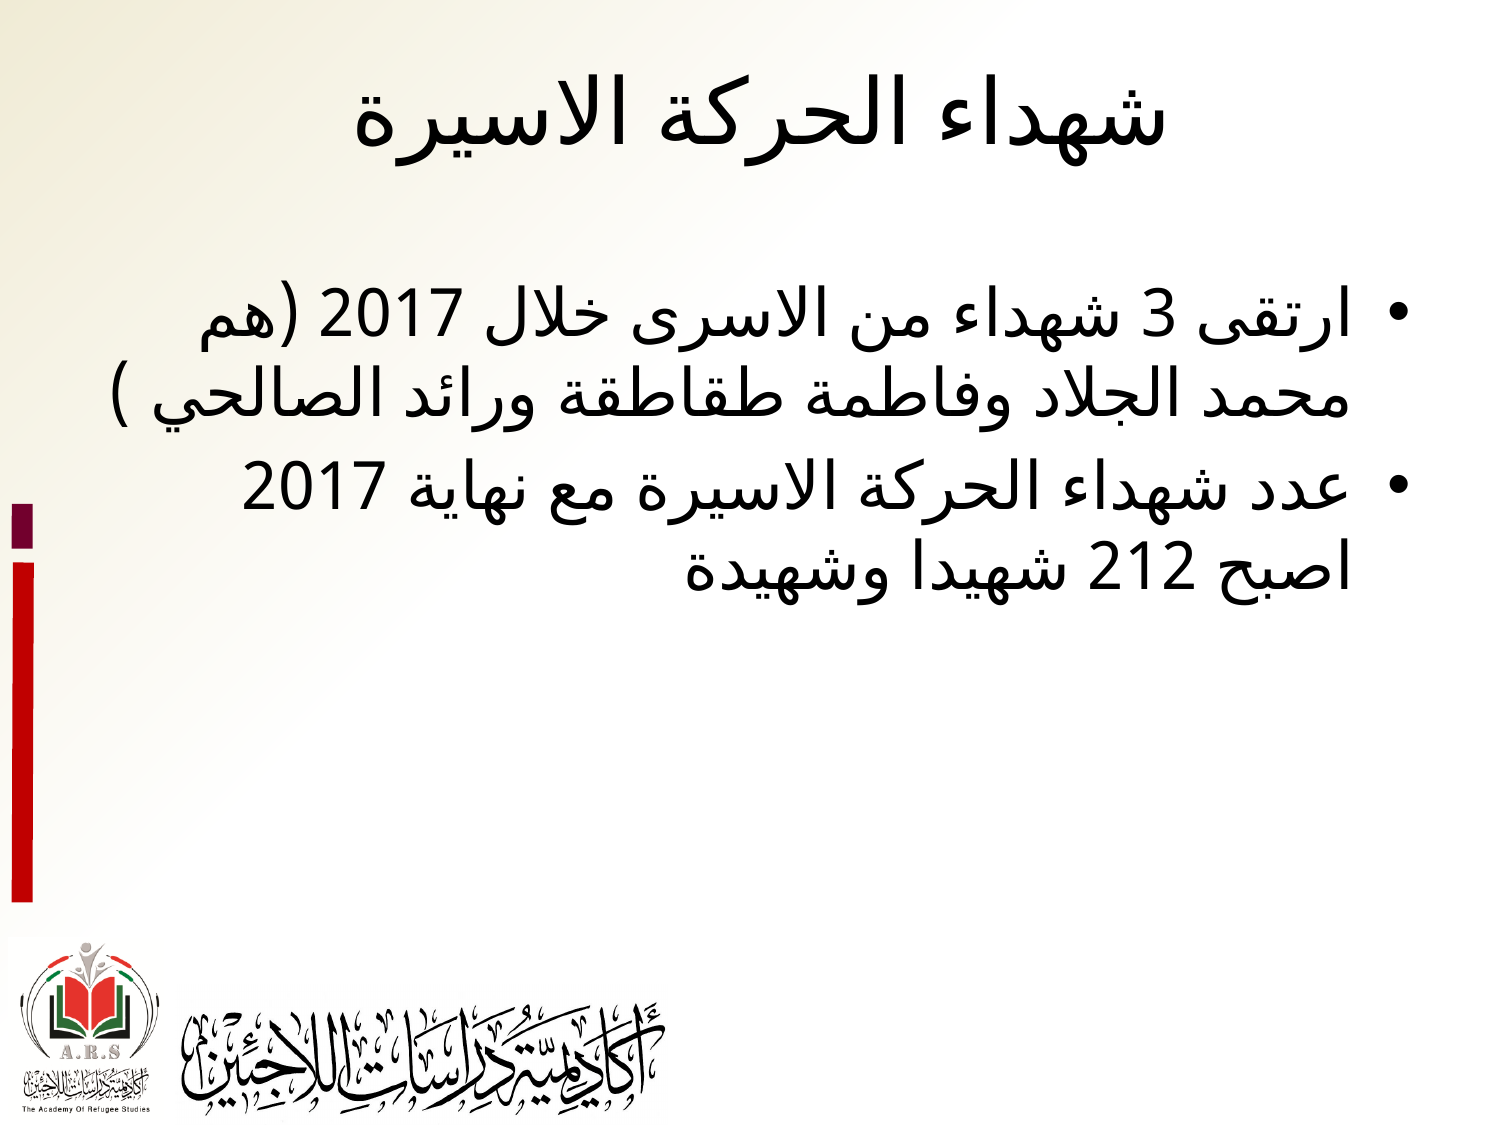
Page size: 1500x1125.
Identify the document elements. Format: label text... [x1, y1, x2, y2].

picture [175, 1005, 668, 1125]
title شهداء الحركة الاسيرة [75, 45, 1425, 233]
picture [8, 937, 164, 1120]
list ارتقى 3 شهداء من الاسرى خلال 2017 (هم محمد الجلاد وفاطمة طقاطقة ورائد الصالحي ) عدد شهداء الحركة الاسيرة مع نهاية 2017 اصبح 212 شهيدا وشهيدة [75, 262, 1425, 1005]
